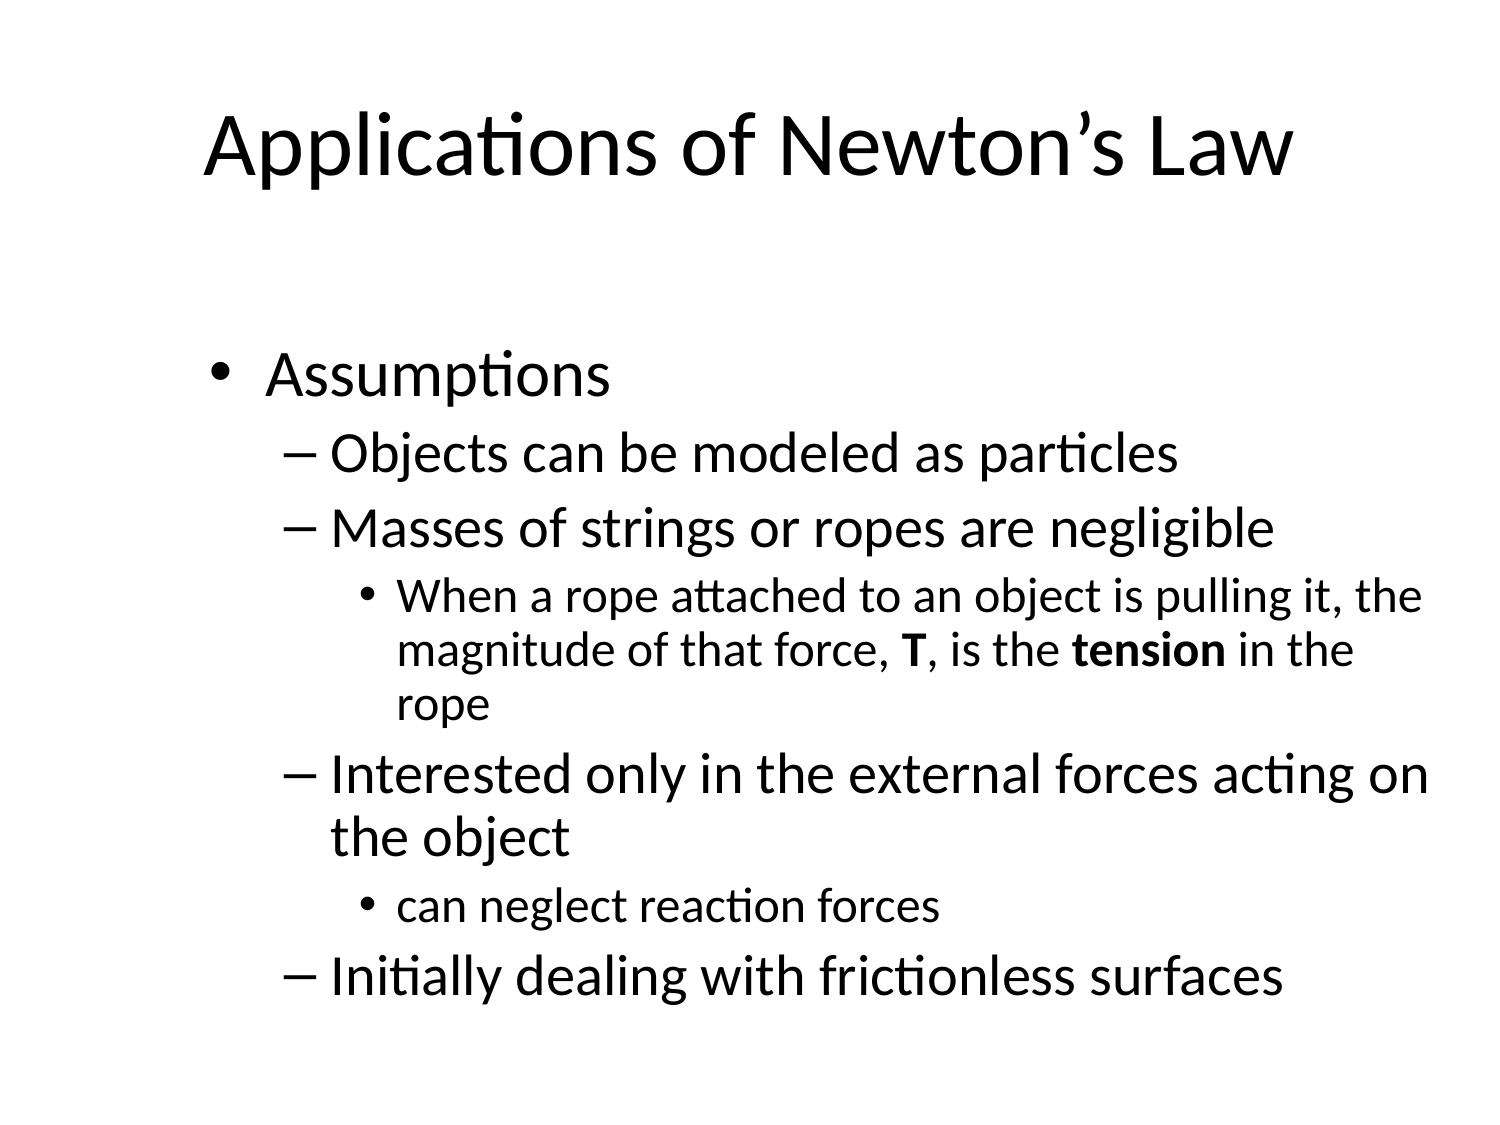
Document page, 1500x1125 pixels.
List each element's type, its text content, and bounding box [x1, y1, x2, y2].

list Assumptions Objects can be modeled as particles Masses of strings or ropes are negligible When a rope attached to an object is pulling it, the magnitude of that force, T, is the tension in the rope Interested only in the external forces acting on the object can neglect reaction forces Initially dealing with frictionless surfaces [193, 331, 1469, 1063]
title Applications of Newton’s Law [75, 45, 1425, 233]
